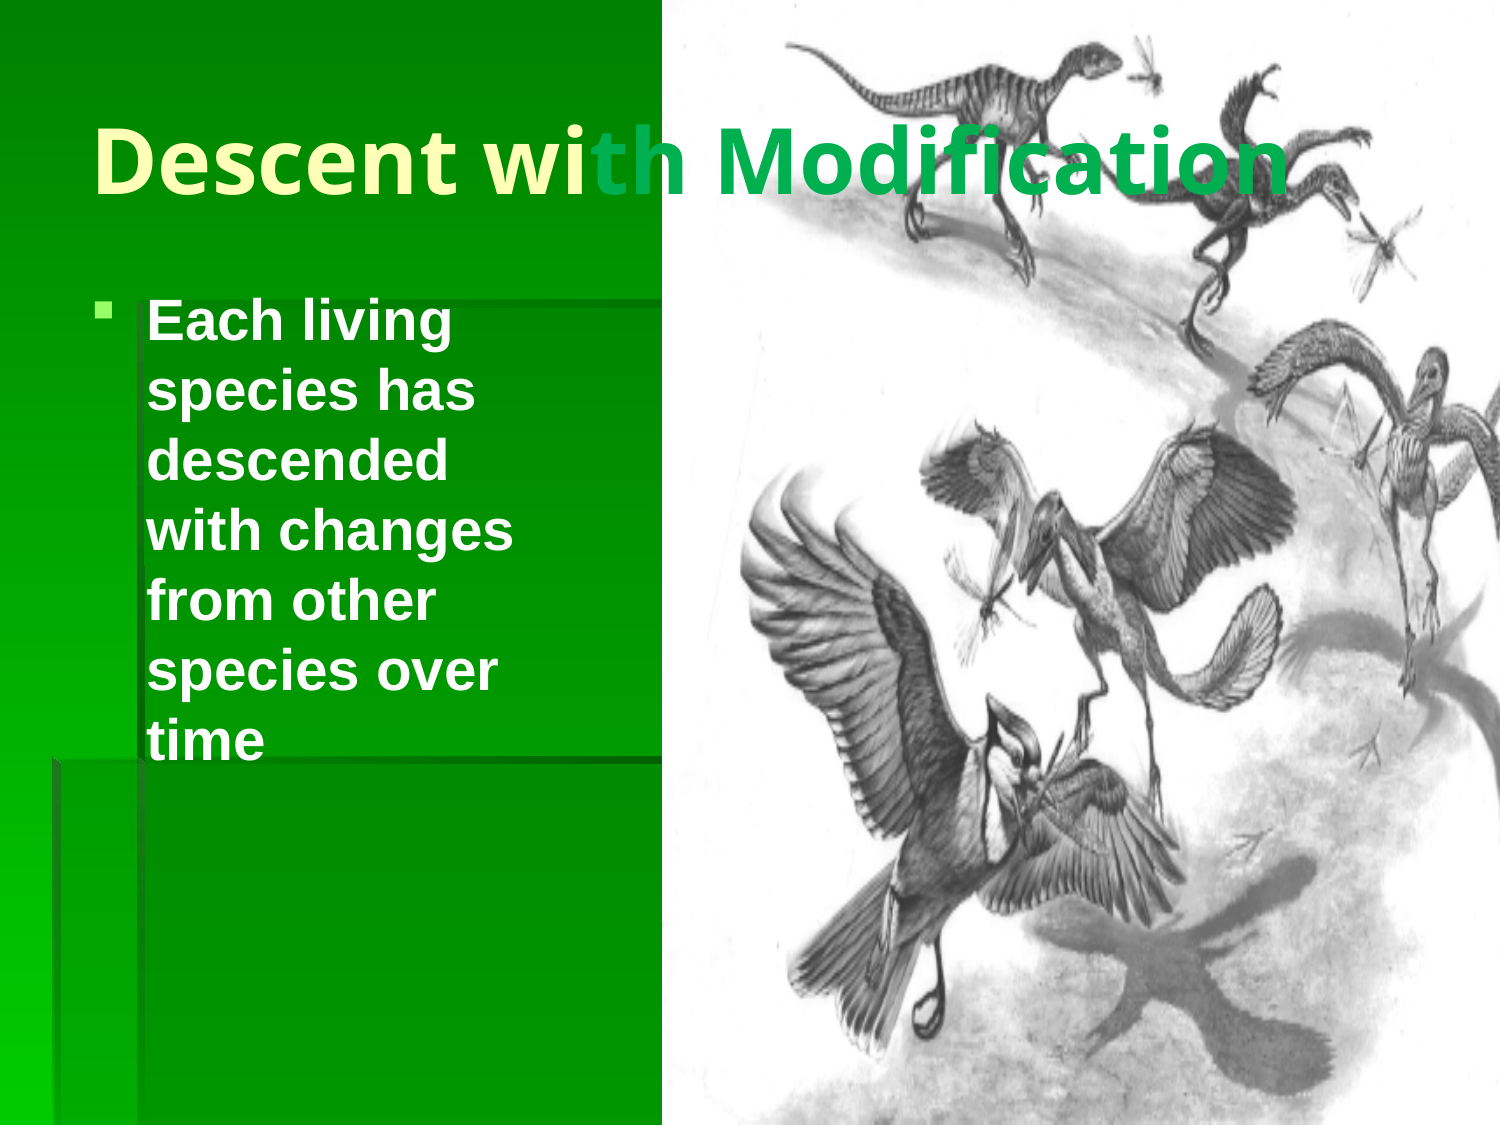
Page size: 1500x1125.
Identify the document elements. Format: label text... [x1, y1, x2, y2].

picture [662, 0, 1500, 1125]
title Descent with Modification [74, 39, 657, 276]
list Each living species has descended with changes from other species over time [74, 274, 588, 963]
